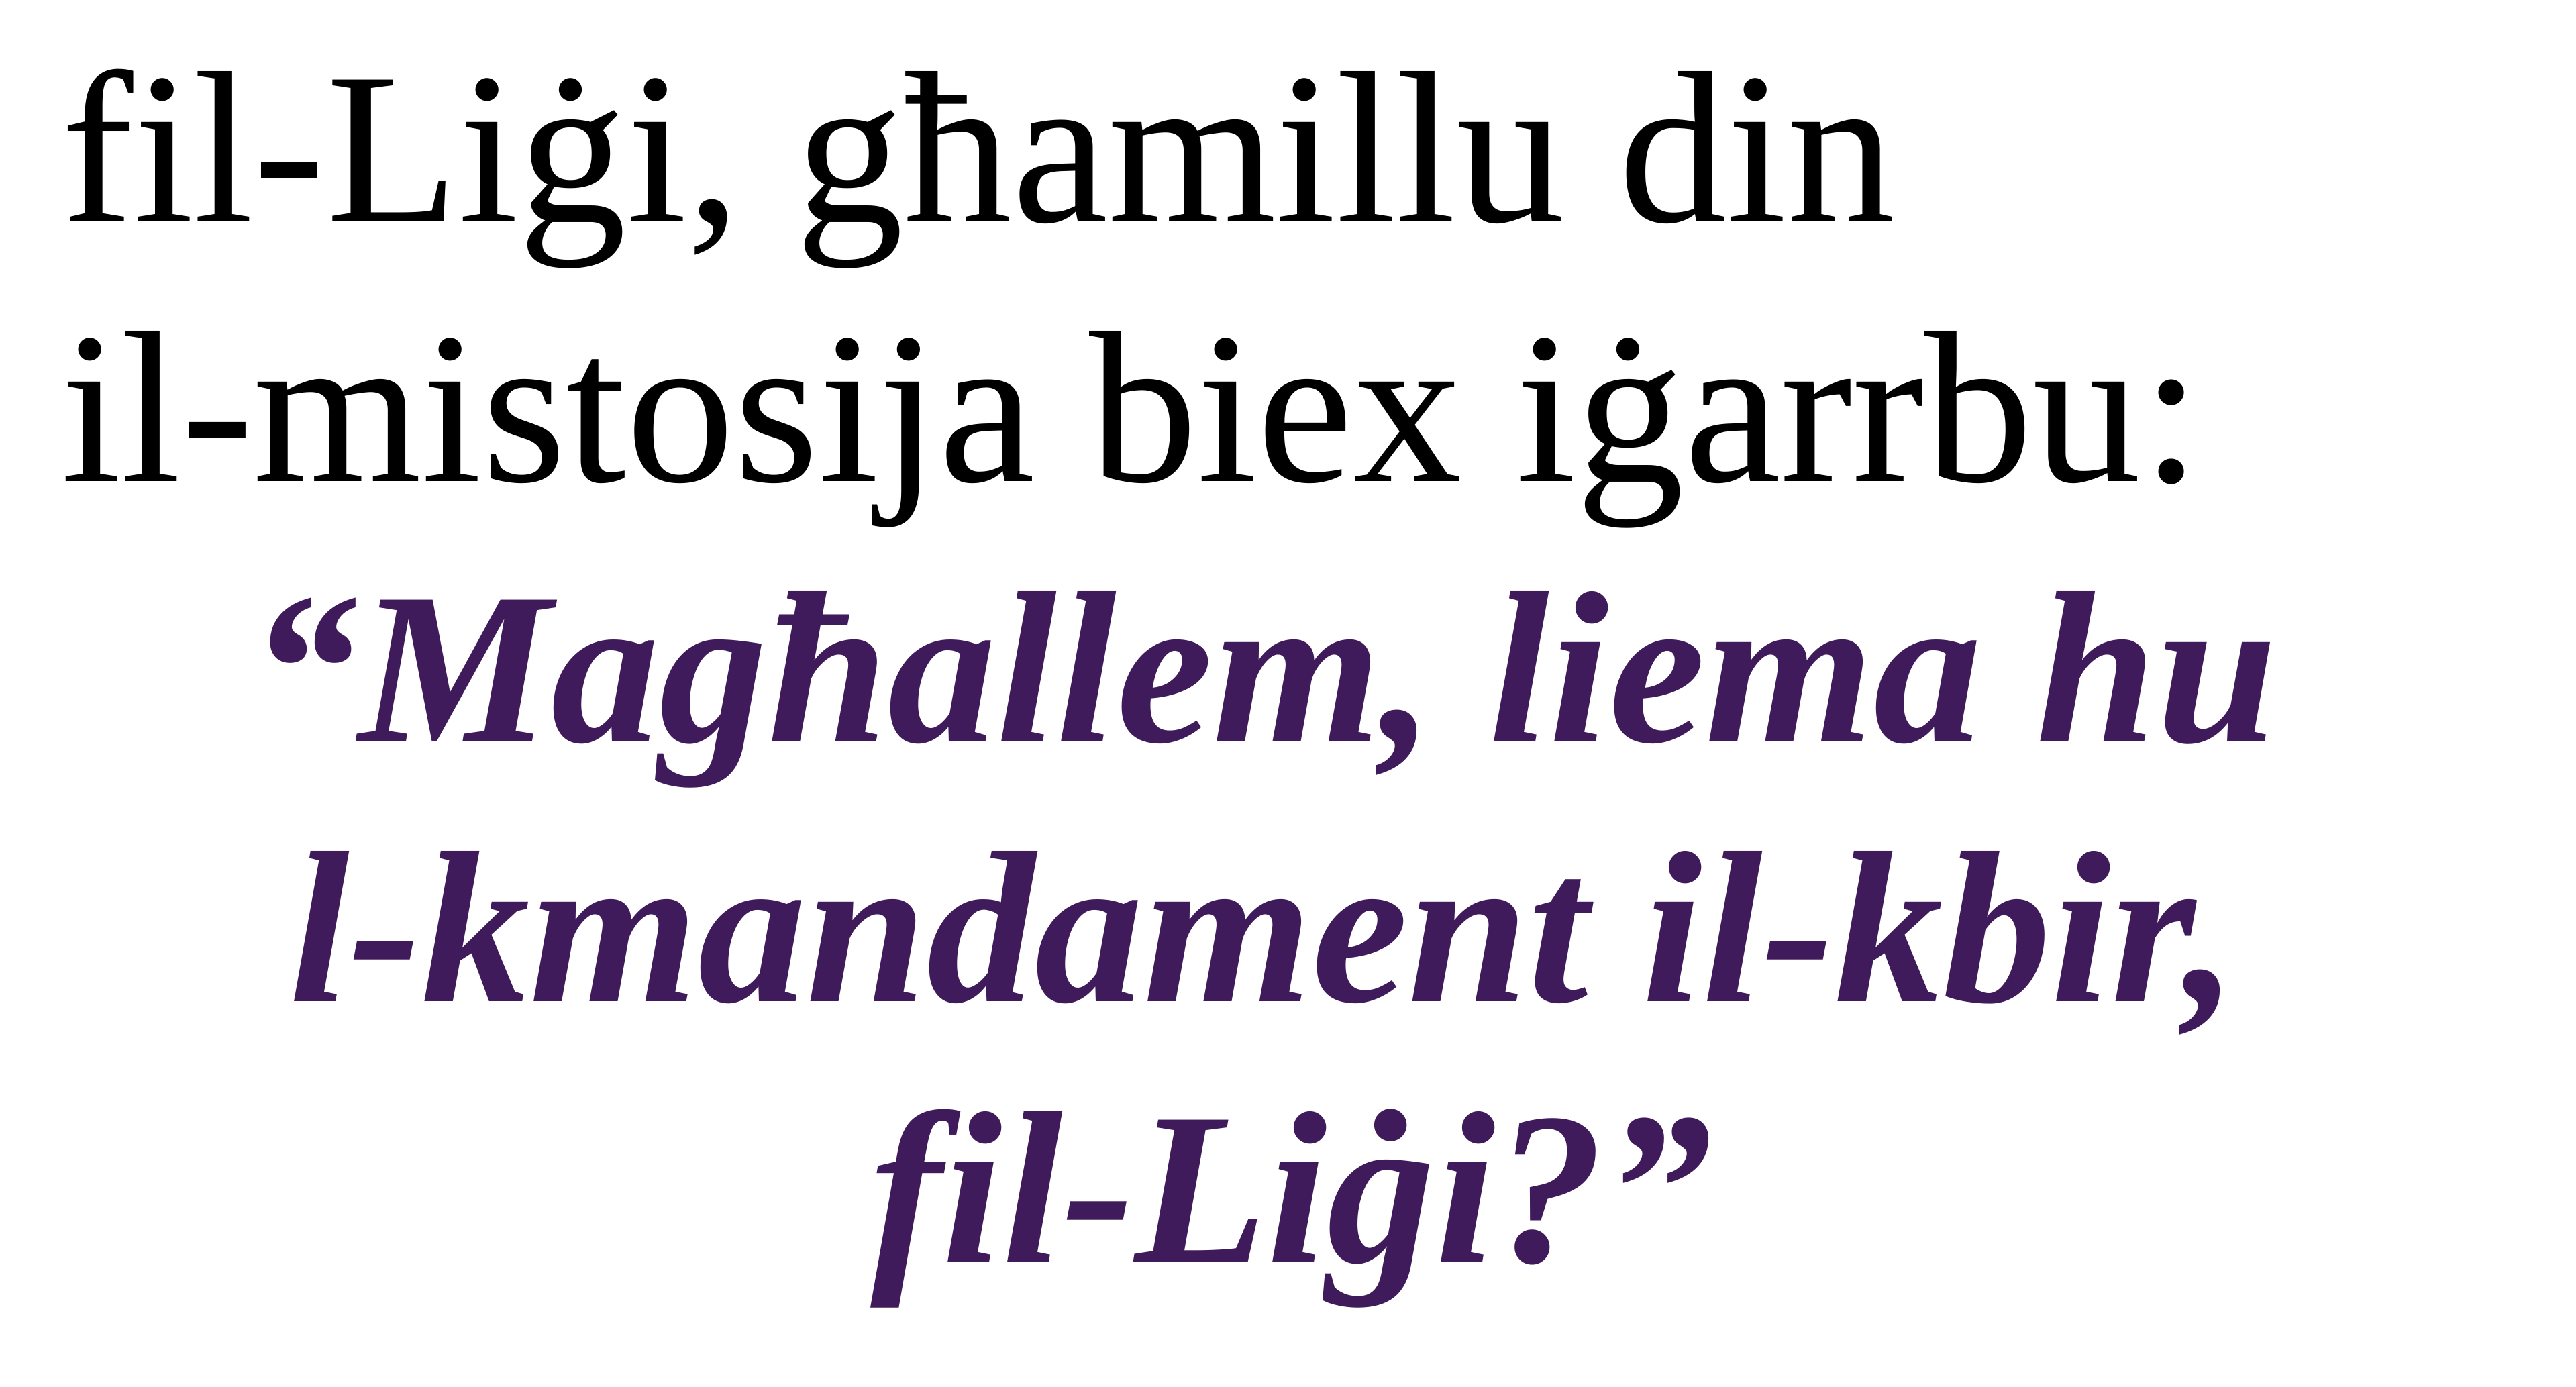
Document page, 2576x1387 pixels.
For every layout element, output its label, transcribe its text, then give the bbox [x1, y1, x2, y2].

list fil-Liġi, għamillu din il-mistosija biex iġarrbu: “Magħallem, liema hu l-kmandament il-kbir, fil-Liġi?” [51, 0, 2532, 1387]
